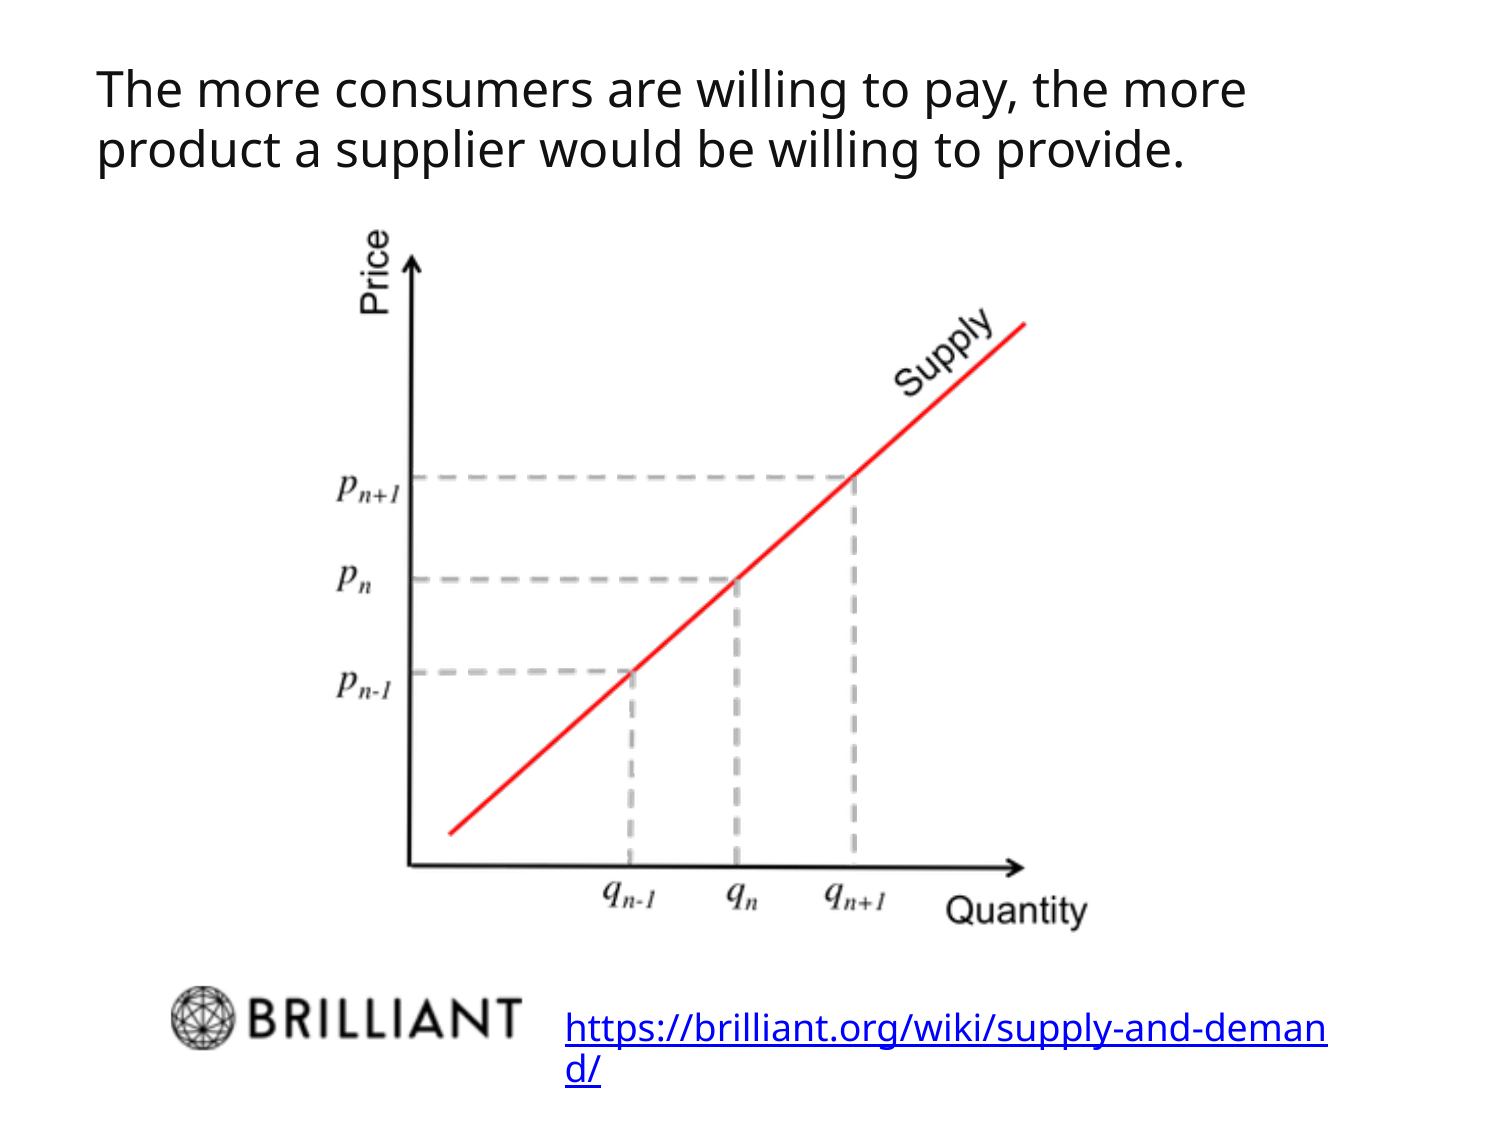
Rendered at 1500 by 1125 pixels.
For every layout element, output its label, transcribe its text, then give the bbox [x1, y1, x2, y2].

text_box The more consumers are willing to pay, the more product a supplier would be willing to provide. [82, 49, 1395, 185]
picture [162, 976, 538, 1064]
picture [324, 224, 1101, 939]
text_box https://brilliant.org/wiki/supply-and-demand/ [549, 944, 1353, 1063]
